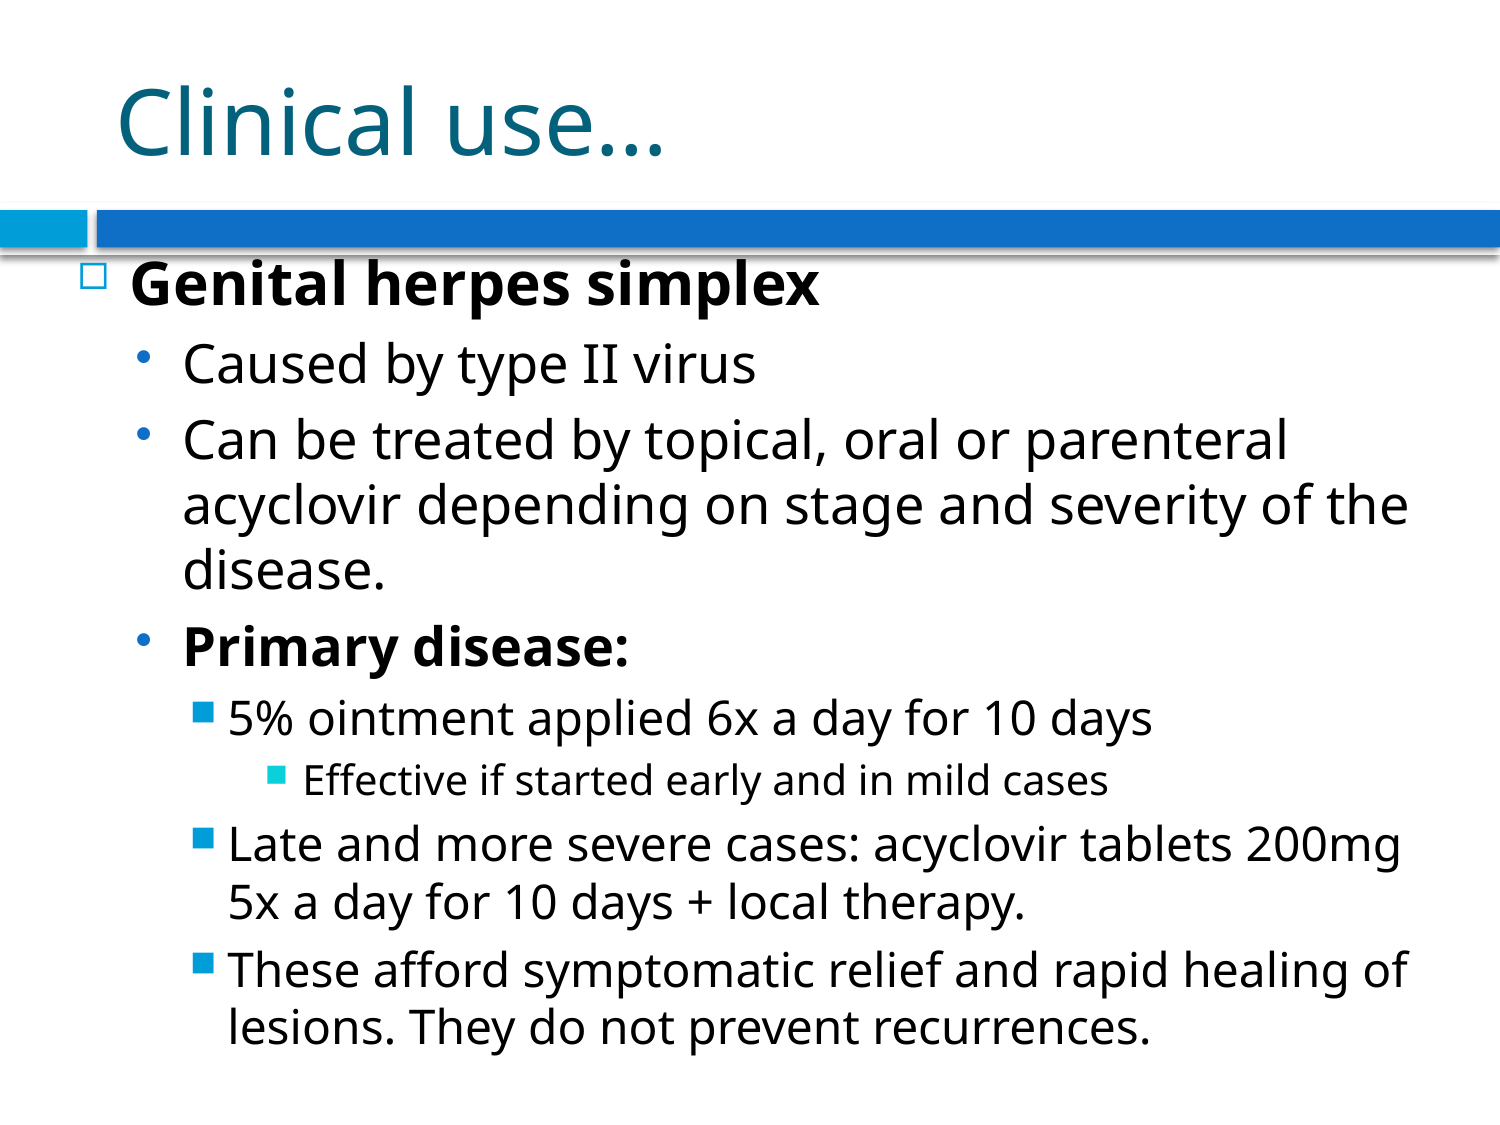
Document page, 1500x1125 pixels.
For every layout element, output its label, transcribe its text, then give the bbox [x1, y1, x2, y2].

list Genital herpes simplex Caused by type II virus Can be treated by topical, oral or parenteral acyclovir depending on stage and severity of the disease. Primary disease: 5% ointment applied 6x a day for 10 days Effective if started early and in mild cases Late and more severe cases: acyclovir tablets 200mg 5x a day for 10 days + local therapy. These afford symptomatic relief and rapid healing of lesions. They do not prevent recurrences. [62, 237, 1450, 1063]
title Clinical use… [100, 37, 1438, 200]
